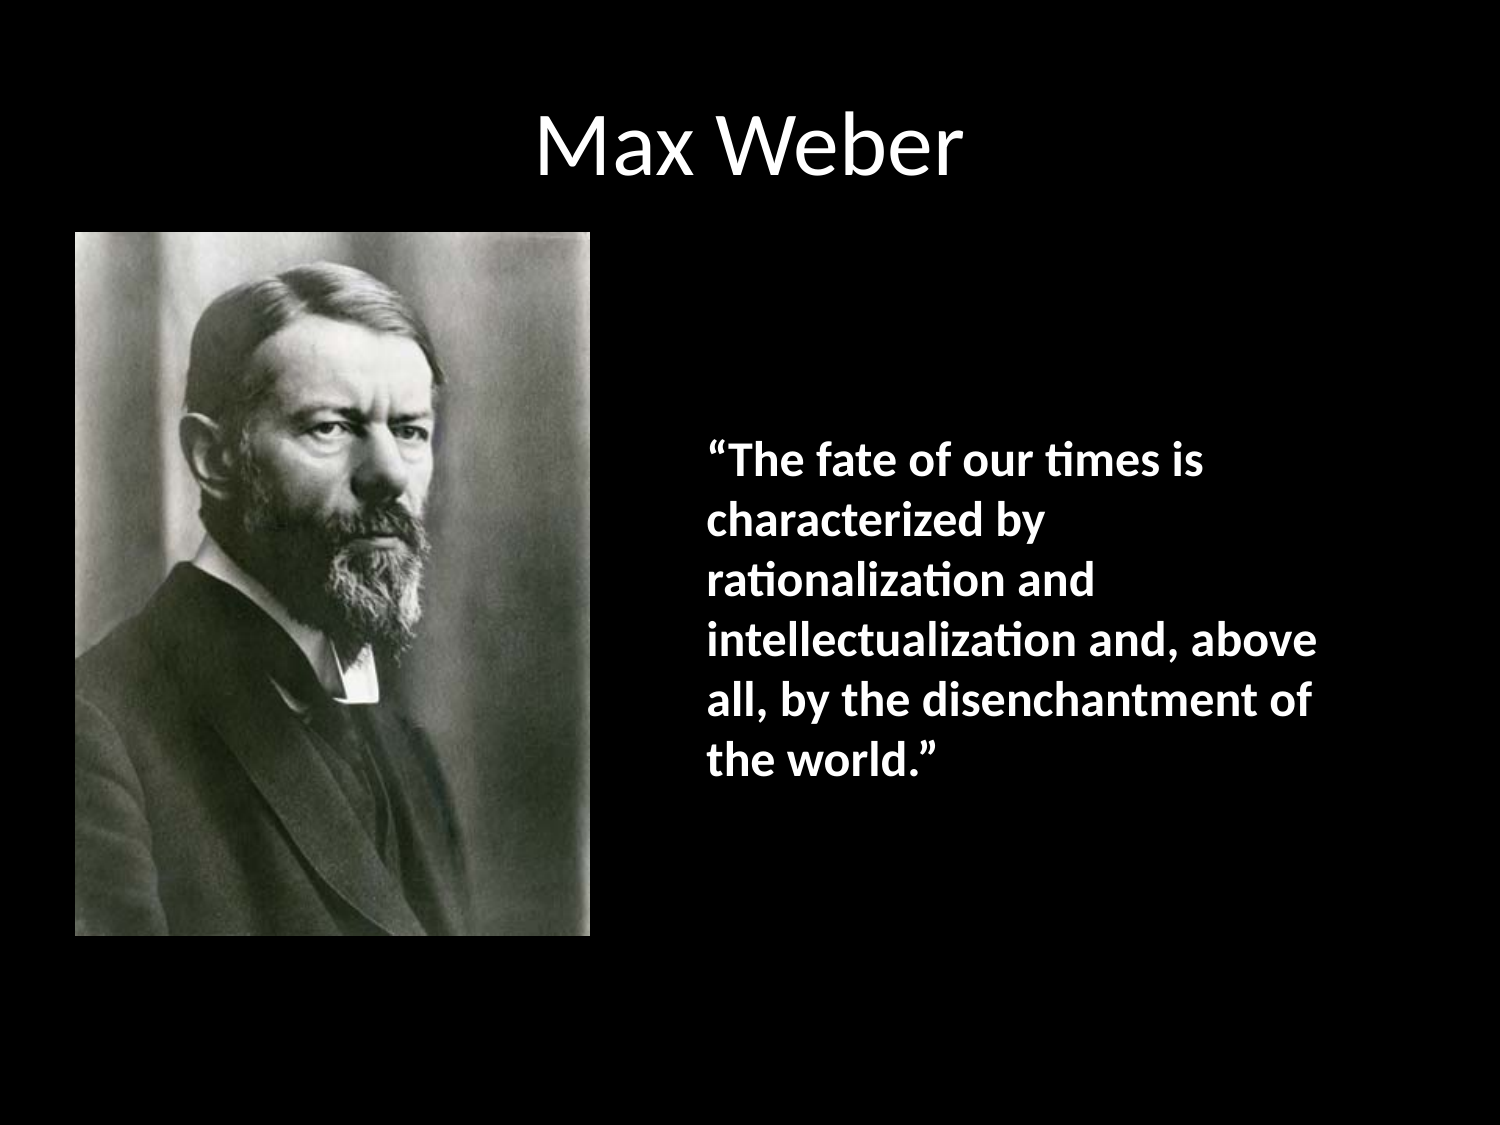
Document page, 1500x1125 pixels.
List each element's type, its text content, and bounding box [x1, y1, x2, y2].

title Max Weber [75, 45, 1425, 233]
text_box “The fate of our times is characterized by rationalization and intellectualization and, above all, by the disenchantment of the world.” [691, 419, 1371, 795]
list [74, 232, 590, 936]
